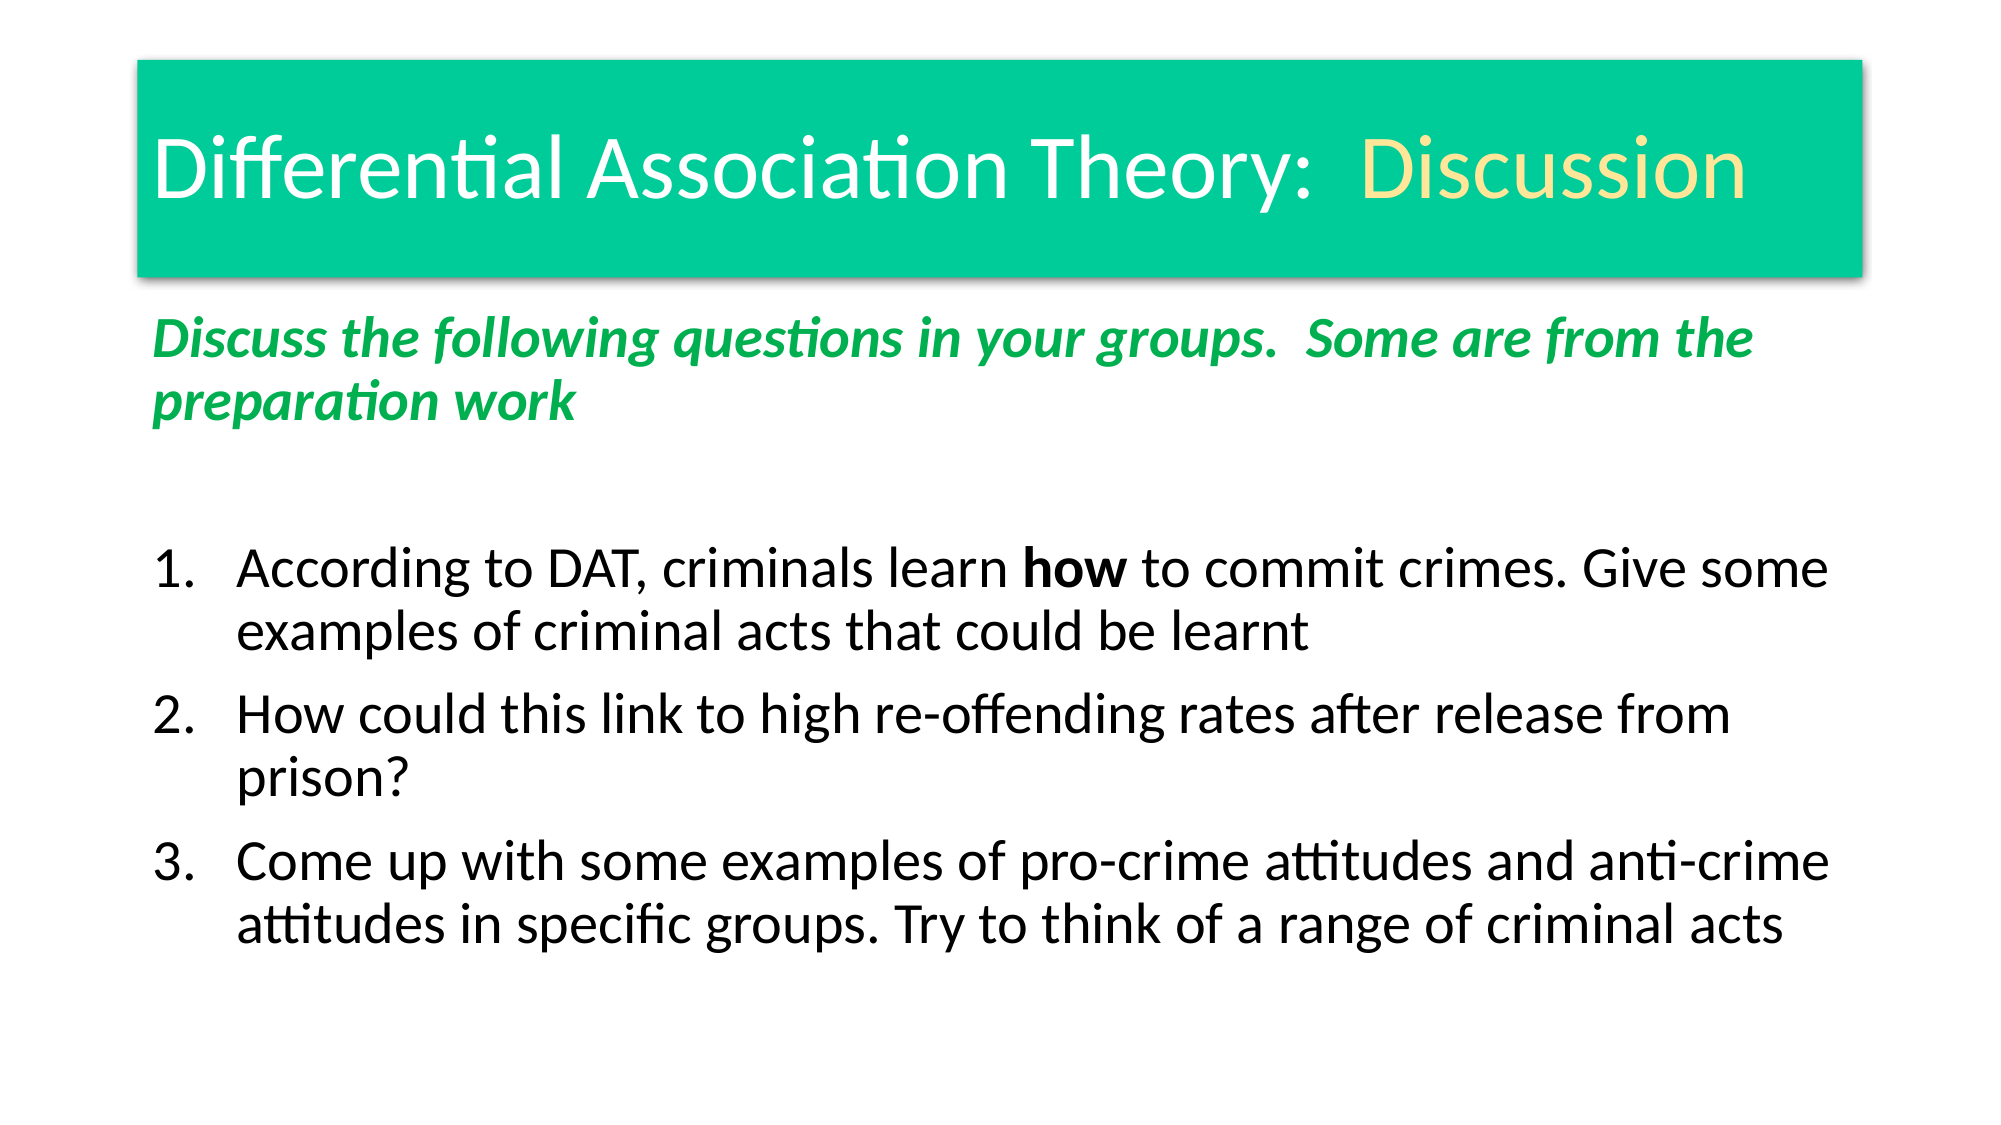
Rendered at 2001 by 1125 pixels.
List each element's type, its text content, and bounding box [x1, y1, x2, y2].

list Discuss the following questions in your groups. Some are from the preparation work According to DAT, criminals learn how to commit crimes. Give some examples of criminal acts that could be learnt How could this link to high re-offending rates after release from prison? Come up with some examples of pro-crime attitudes and anti-crime attitudes in specific groups. Try to think of a range of criminal acts [137, 299, 1863, 1014]
title Differential Association Theory: Discussion [137, 59, 1863, 278]
